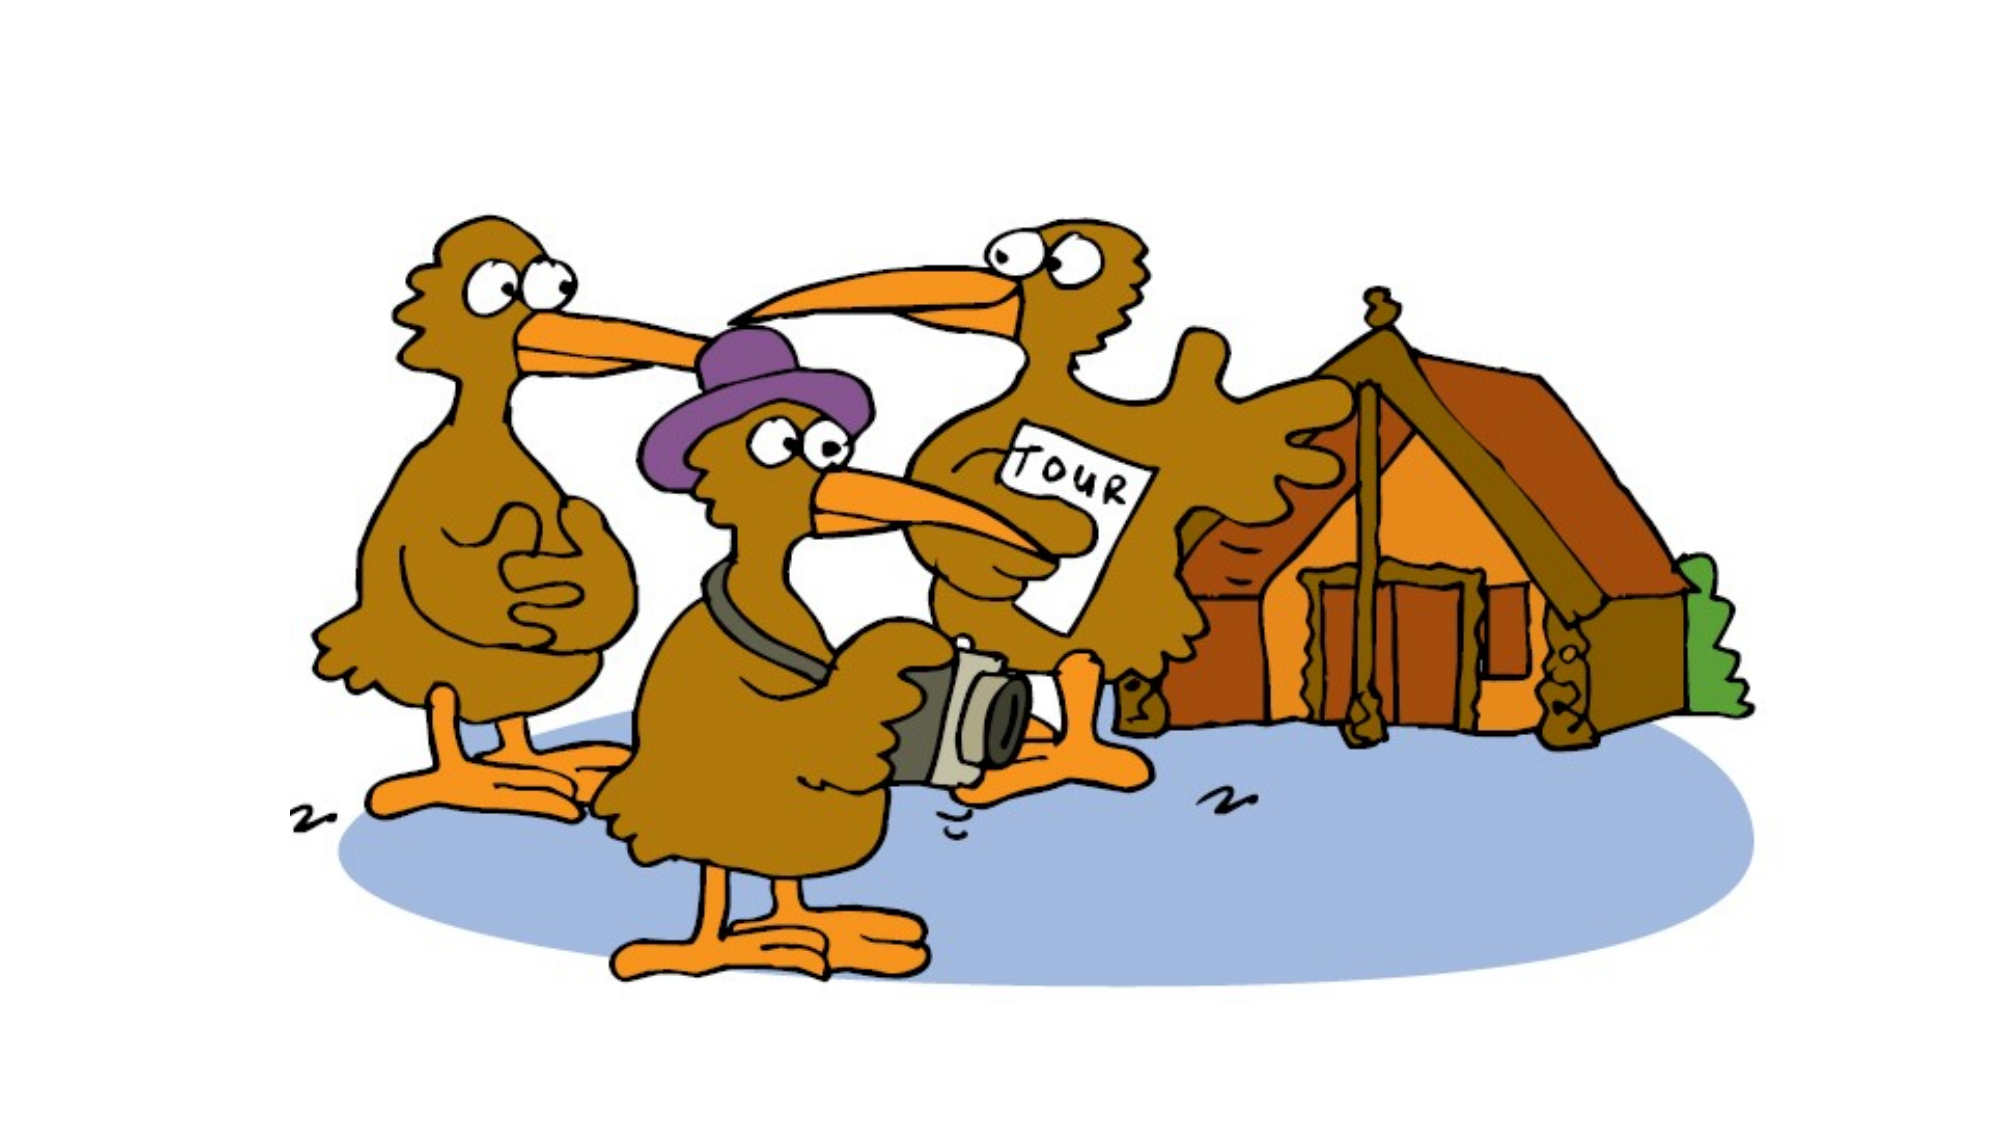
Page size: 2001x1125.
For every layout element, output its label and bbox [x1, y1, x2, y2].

picture [290, 85, 1795, 1003]
